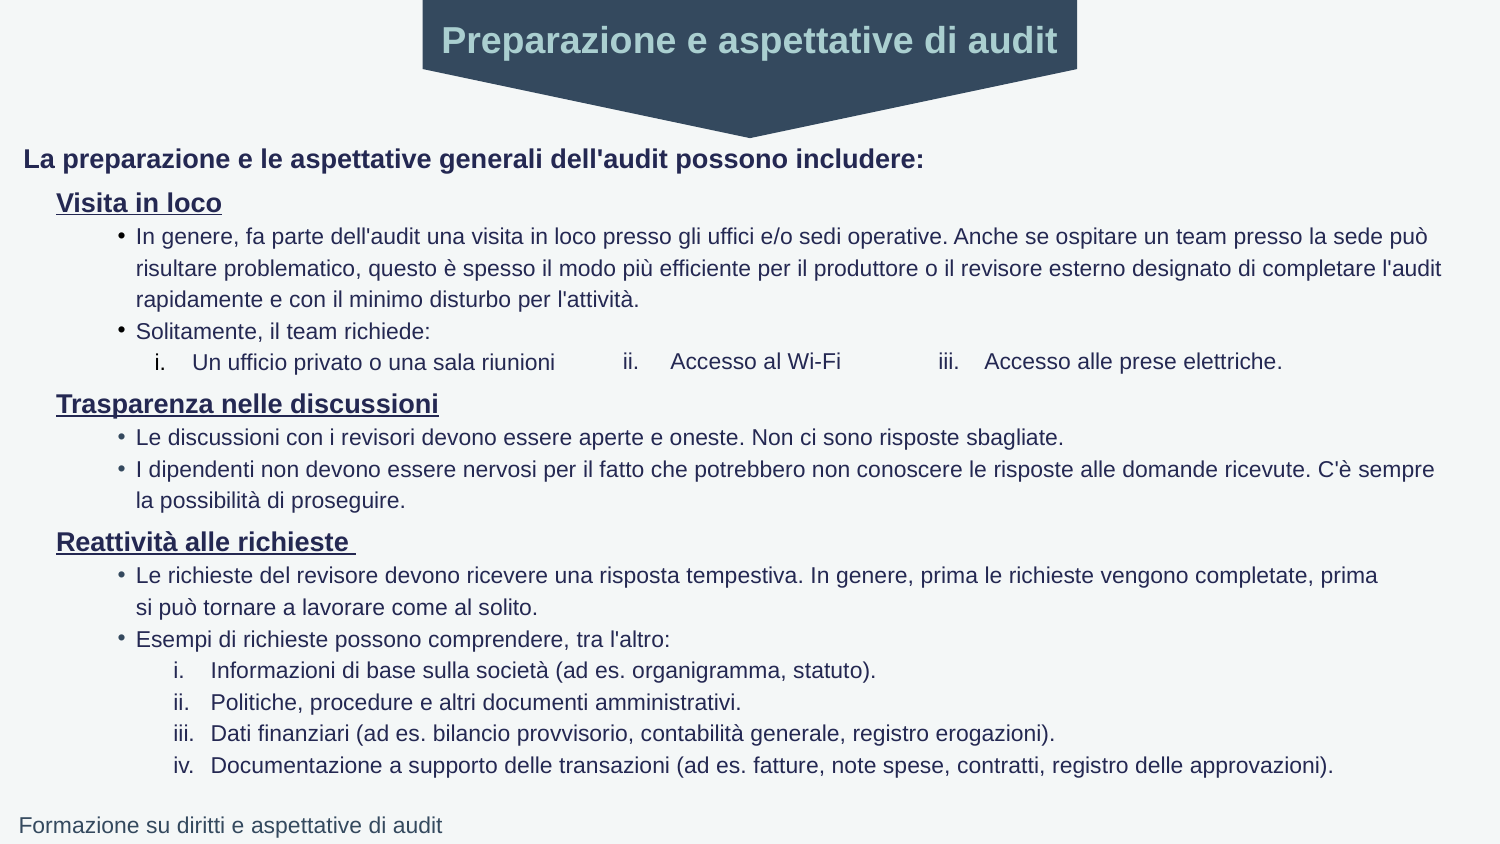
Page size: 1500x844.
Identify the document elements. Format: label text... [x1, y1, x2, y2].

text_box ii. Accesso al Wi-Fi iii. Accesso alle prese elettriche. [480, 335, 1325, 411]
text_box La preparazione e le aspettative generali dell'audit possono includere: Visita in loco In genere, fa parte dell'audit una visita in loco presso gli uffici e/o sedi operative. Anche se ospitare un team presso la sede può risultare problematico, questo è spesso il modo più efficiente per il produttore o il revisore esterno designato di completare l'audit rapidamente e con il minimo disturbo per l'attività. Solitamente, il team richiede: Un ufficio privato o una sala riunioni Trasparenza nelle discussioni Le discussioni con i revisori devono essere aperte e oneste. Non ci sono risposte sbagliate. I dipendenti non devono essere nervosi per il fatto che potrebbero non conoscere le risposte alle domande ricevute. C'è sempre la possibilità di proseguire. Reattività alle richieste Le richieste del revisore devono ricevere una risposta tempestiva. In genere, prima le richieste vengono completate, prima si può tornare a lavorare come al solito. Esempi di richieste possono comprendere, tra l'altro: Informazioni di base sulla società (ad es. organigramma, statuto). Politiche, procedure e altri documenti amministrativi. Dati finanziari (ad es. bilancio provvisorio, contabilità generale, registro erogazioni). Documentazione a supporto delle transazioni (ad es. fatture, note spese, contratti, registro delle approvazioni). [12, 125, 1488, 811]
text_box Preparazione e aspettative di audit [334, 10, 1166, 113]
